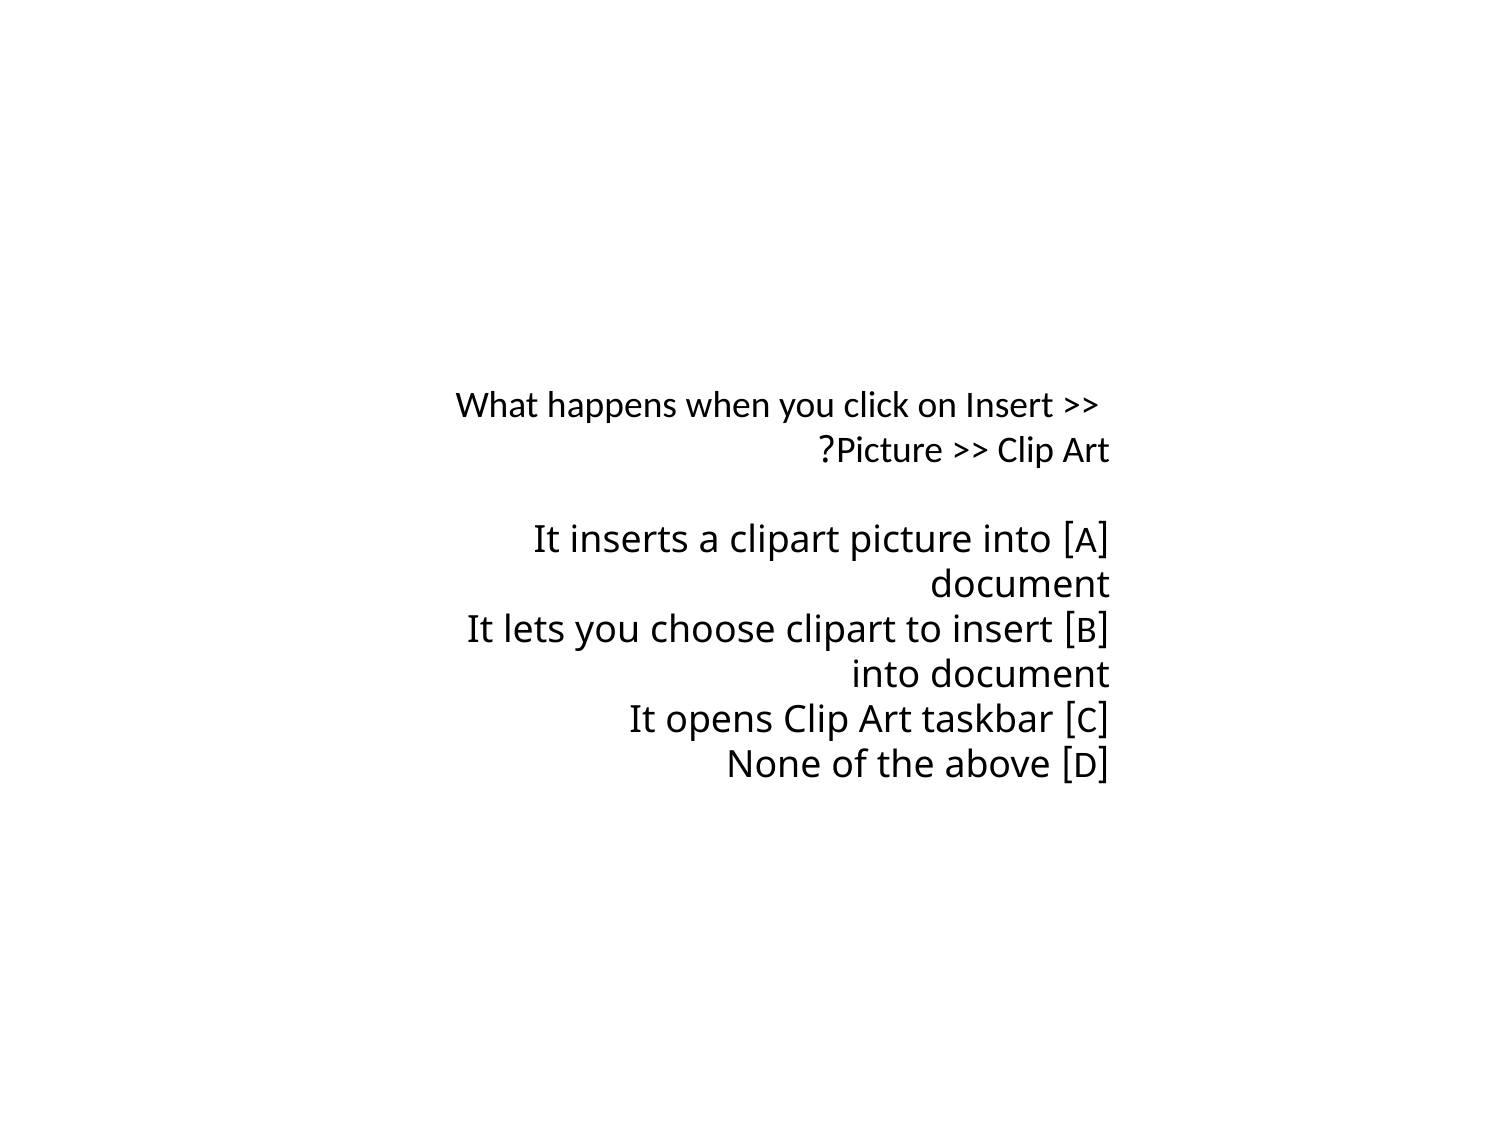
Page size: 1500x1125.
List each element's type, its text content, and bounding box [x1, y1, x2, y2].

text_box What happens when you click on Insert >> Picture >> Clip Art? [A] It inserts a clipart picture into document [B] It lets you choose clipart to insert into document [C] It opens Clip Art taskbar [D] None of the above [374, 373, 1125, 793]
